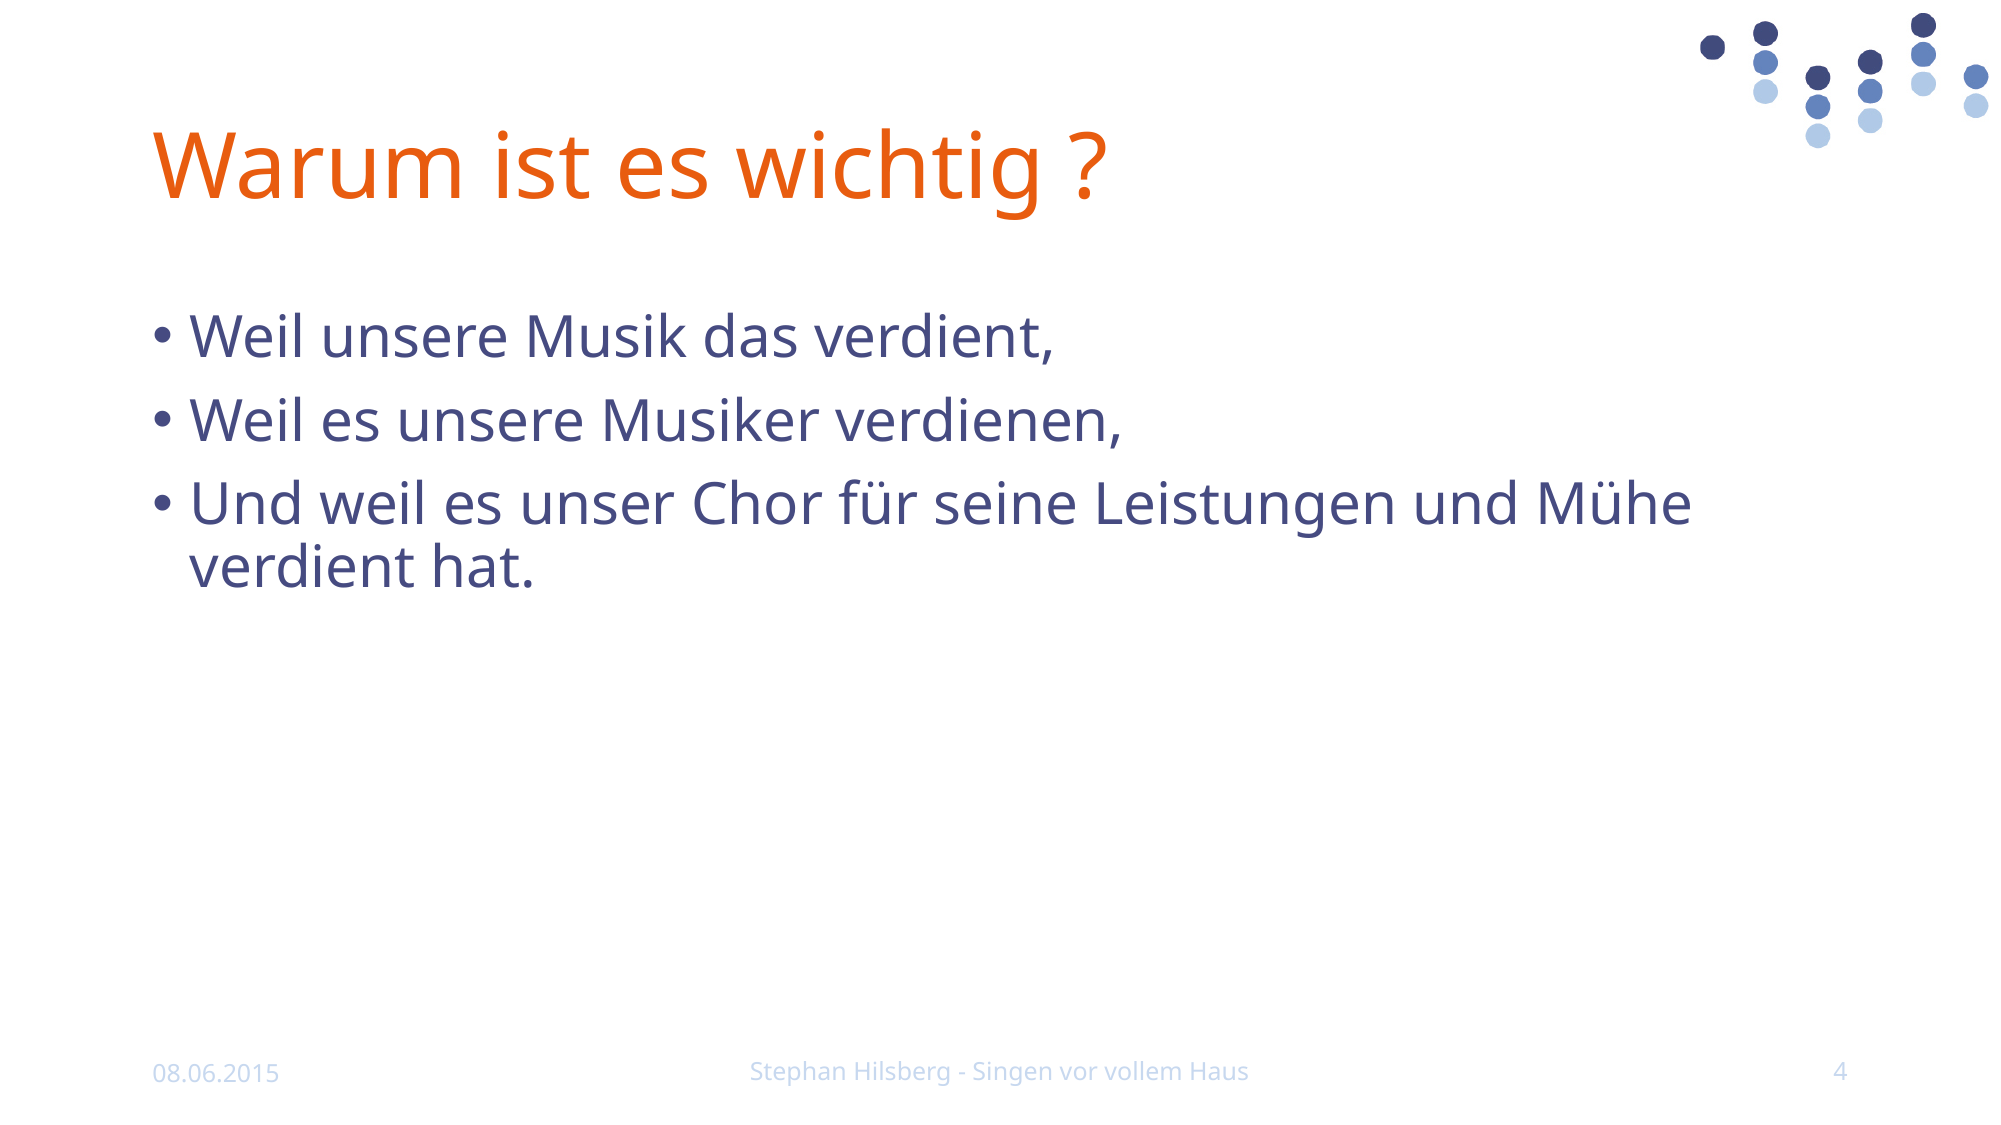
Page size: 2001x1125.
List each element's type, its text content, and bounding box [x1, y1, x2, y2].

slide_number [137, 1042, 588, 1103]
picture [1700, 11, 1990, 158]
list Weil unsere Musik das verdient, Weil es unsere Musiker verdienen, Und weil es unser Chor für seine Leistungen und Mühe verdient hat. [137, 299, 1863, 1014]
slide_number 4 [1412, 1042, 1863, 1103]
footer Stephan Hilsberg - Singen vor vollem Haus [662, 1042, 1338, 1103]
title Warum ist es wichtig ? [137, 59, 1863, 278]
